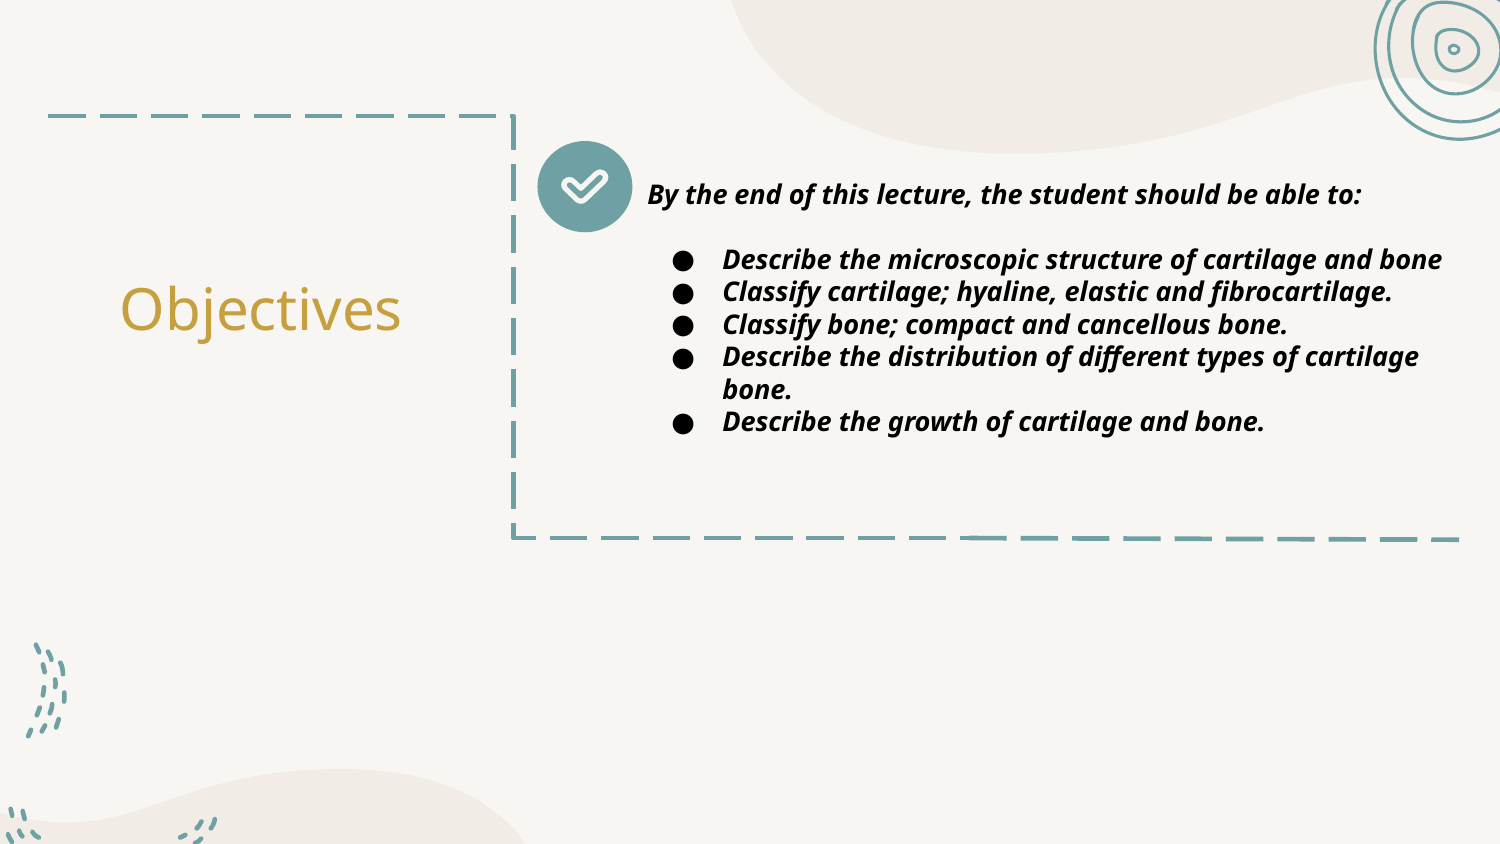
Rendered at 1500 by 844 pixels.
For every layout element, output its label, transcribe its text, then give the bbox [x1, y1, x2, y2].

text_box By the end of this lecture, the student should be able to: Describe the microscopic structure of cartilage and bone Classify cartilage; hyaline, elastic and fibrocartilage. Classify bone; compact and cancellous bone. Describe the distribution of different types of cartilage and bone. Describe the growth of cartilage and bone. [979, 115, 1500, 499]
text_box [537, 140, 633, 233]
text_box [48, 115, 979, 539]
